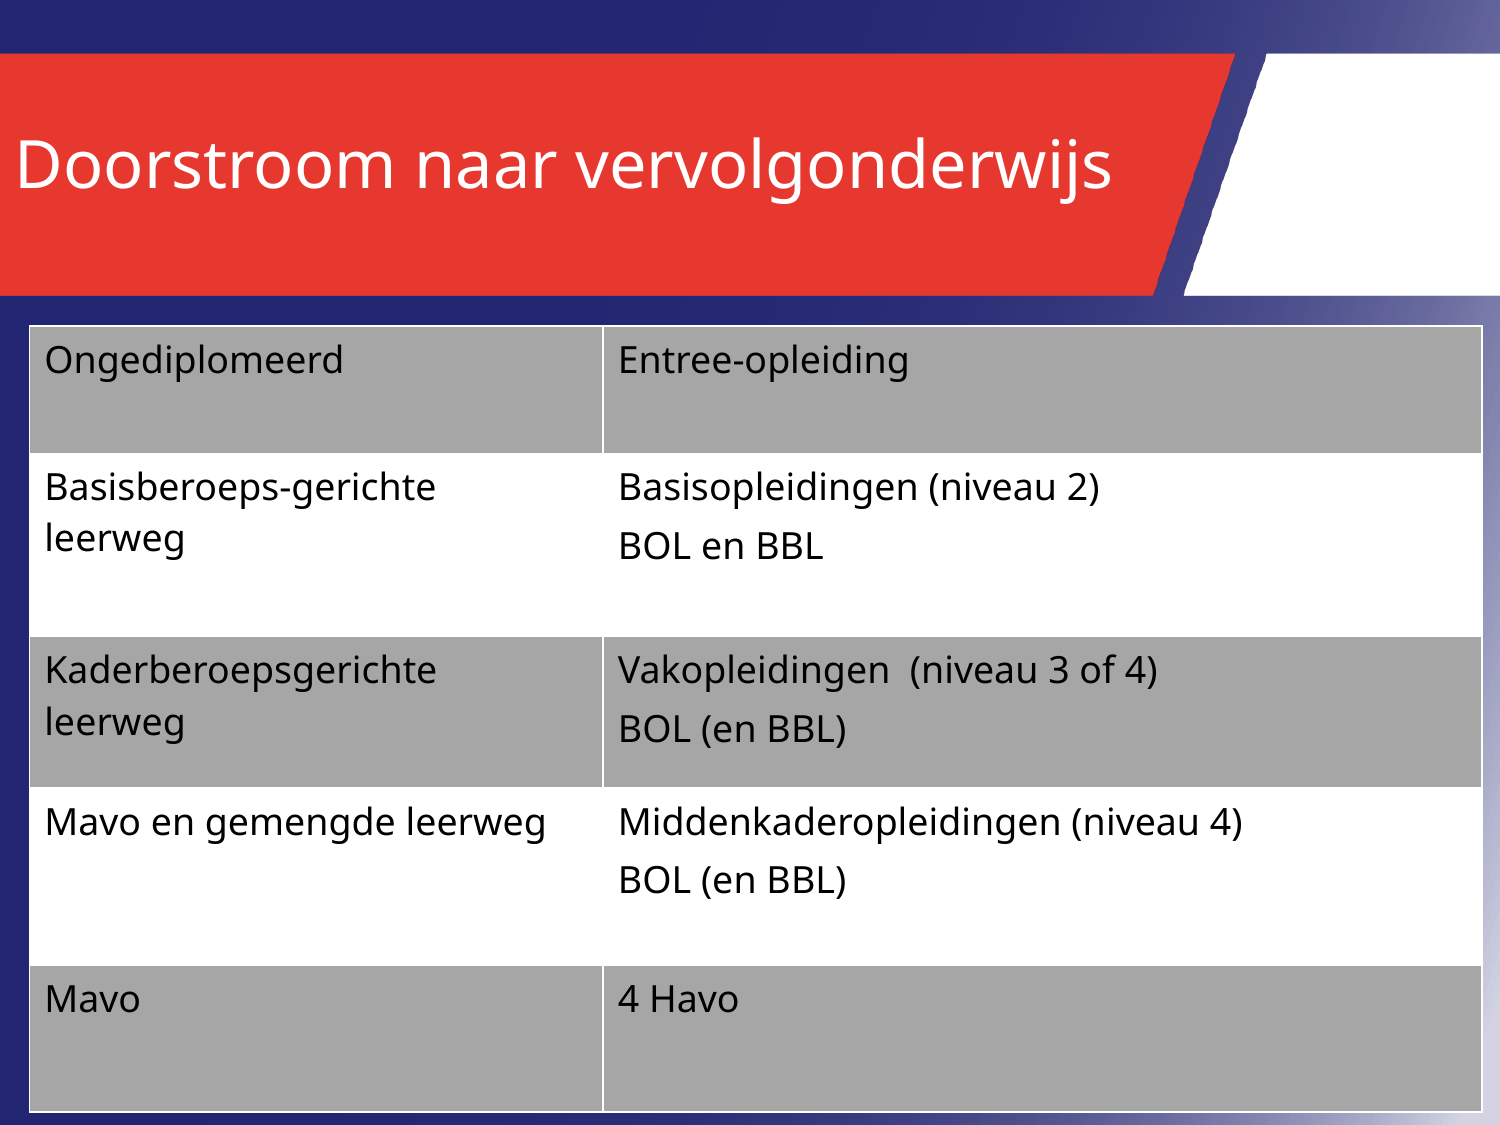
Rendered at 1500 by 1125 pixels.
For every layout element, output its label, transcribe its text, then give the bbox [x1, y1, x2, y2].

table_header Entree-opleiding [604, 327, 1481, 453]
table_cell Mavo en gemengde leerweg [30, 789, 602, 964]
table_cell Middenkaderopleidingen (niveau 4) BOL (en BBL) [604, 789, 1481, 964]
table_cell Mavo [30, 966, 602, 1111]
picture [0, 0, 1500, 1125]
table_cell 4 Havo [604, 966, 1481, 1111]
table_cell Vakopleidingen (niveau 3 of 4) BOL (en BBL) [604, 637, 1481, 787]
text_box Doorstroom naar vervolgonderwijs [0, 114, 1282, 209]
table_cell Basisopleidingen (niveau 2) BOL en BBL [604, 454, 1481, 636]
table_cell Basisberoeps-gerichte leerweg [30, 454, 602, 636]
table_header Ongediplomeerd [30, 327, 602, 453]
table_cell Kaderberoepsgerichte leerweg [30, 637, 602, 787]
